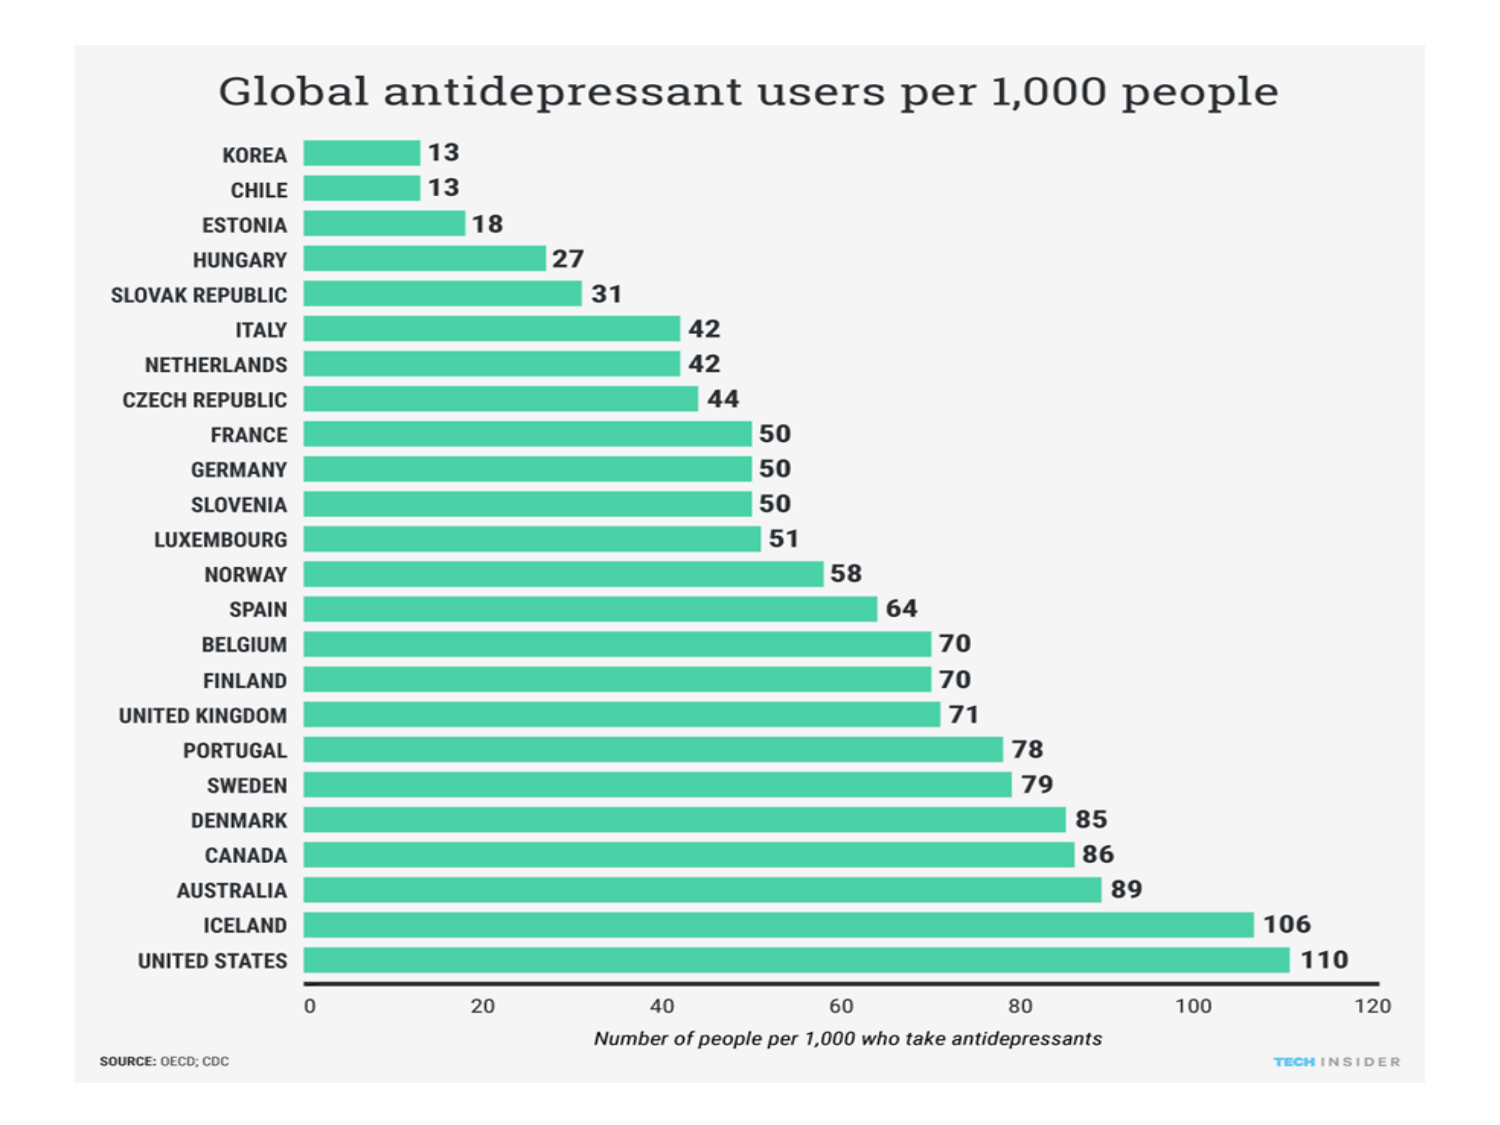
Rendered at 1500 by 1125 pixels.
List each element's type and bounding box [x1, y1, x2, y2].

list [74, 44, 1426, 1083]
